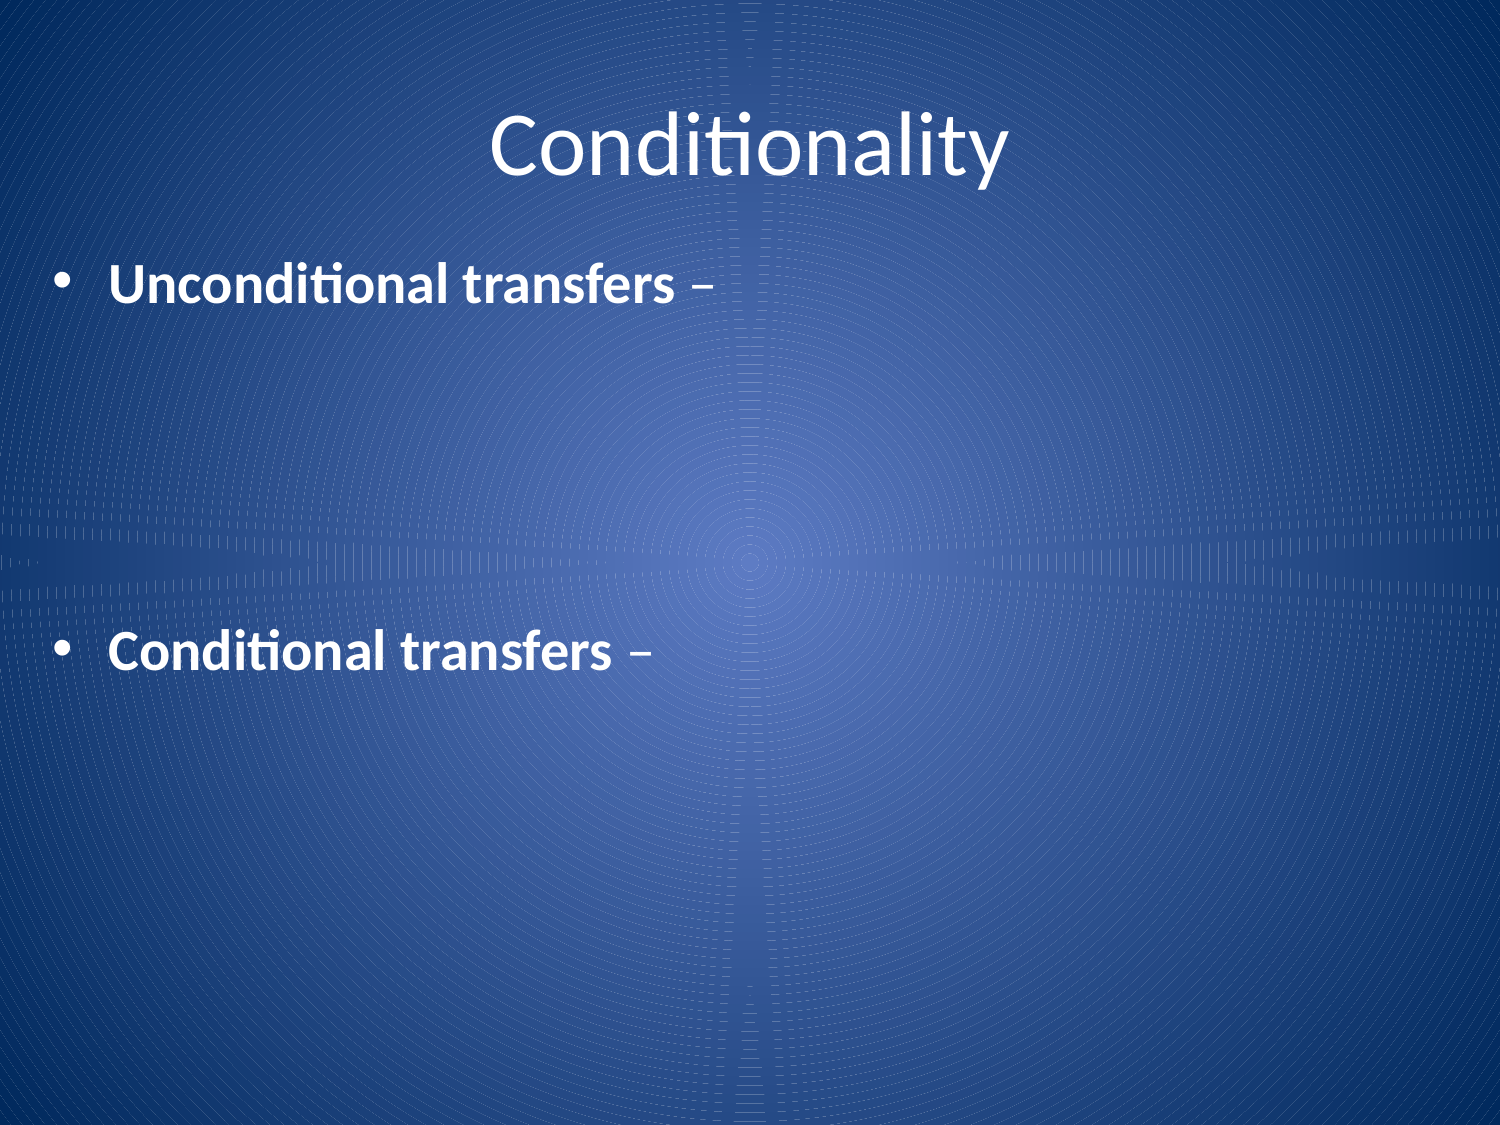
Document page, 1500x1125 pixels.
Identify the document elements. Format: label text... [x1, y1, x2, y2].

title Conditionality [75, 45, 1425, 233]
list Unconditional transfers – Conditional transfers – [37, 237, 1463, 1000]
